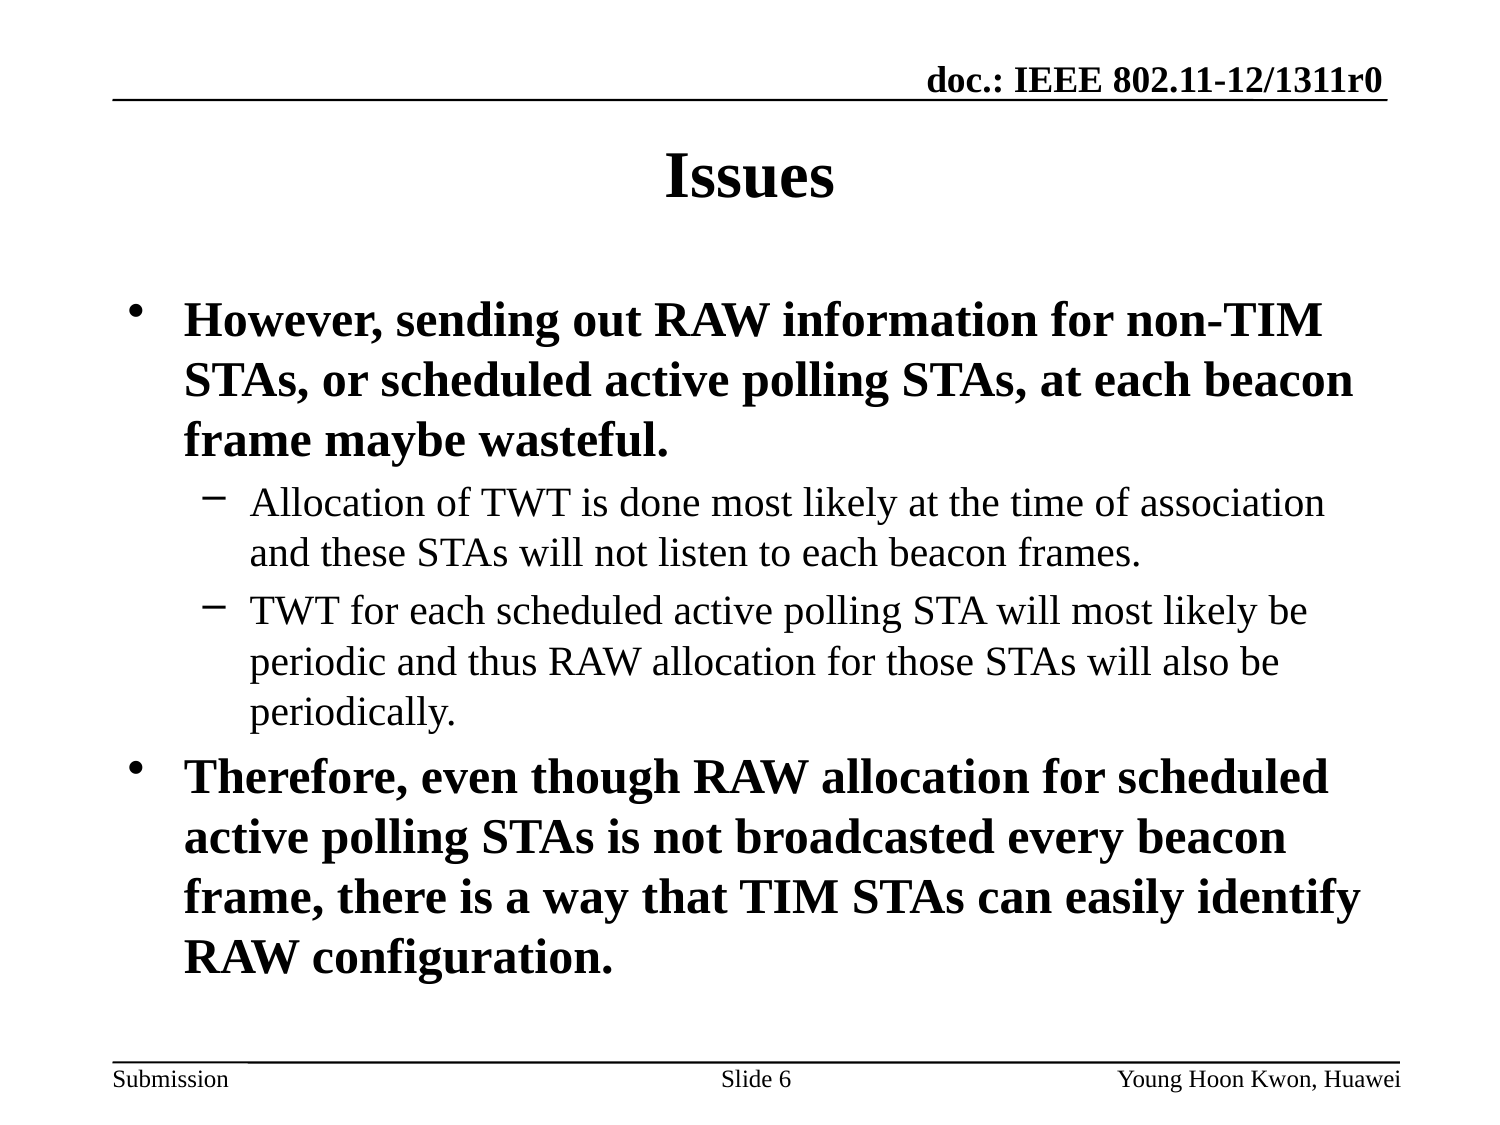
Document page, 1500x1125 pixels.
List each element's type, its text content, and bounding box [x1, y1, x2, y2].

slide_number Slide 6 [712, 1061, 800, 1093]
footer Young Hoon Kwon, Huawei [1113, 1061, 1402, 1093]
list However, sending out RAW information for non-TIM STAs, or scheduled active polling STAs, at each beacon frame maybe wasteful. Allocation of TWT is done most likely at the time of association and these STAs will not listen to each beacon frames. TWT for each scheduled active polling STA will most likely be periodic and thus RAW allocation for those STAs will also be periodically. Therefore, even though RAW allocation for scheduled active polling STAs is not broadcasted every beacon frame, there is a way that TIM STAs can easily identify RAW configuration. [112, 278, 1388, 1042]
title Issues [112, 112, 1388, 229]
